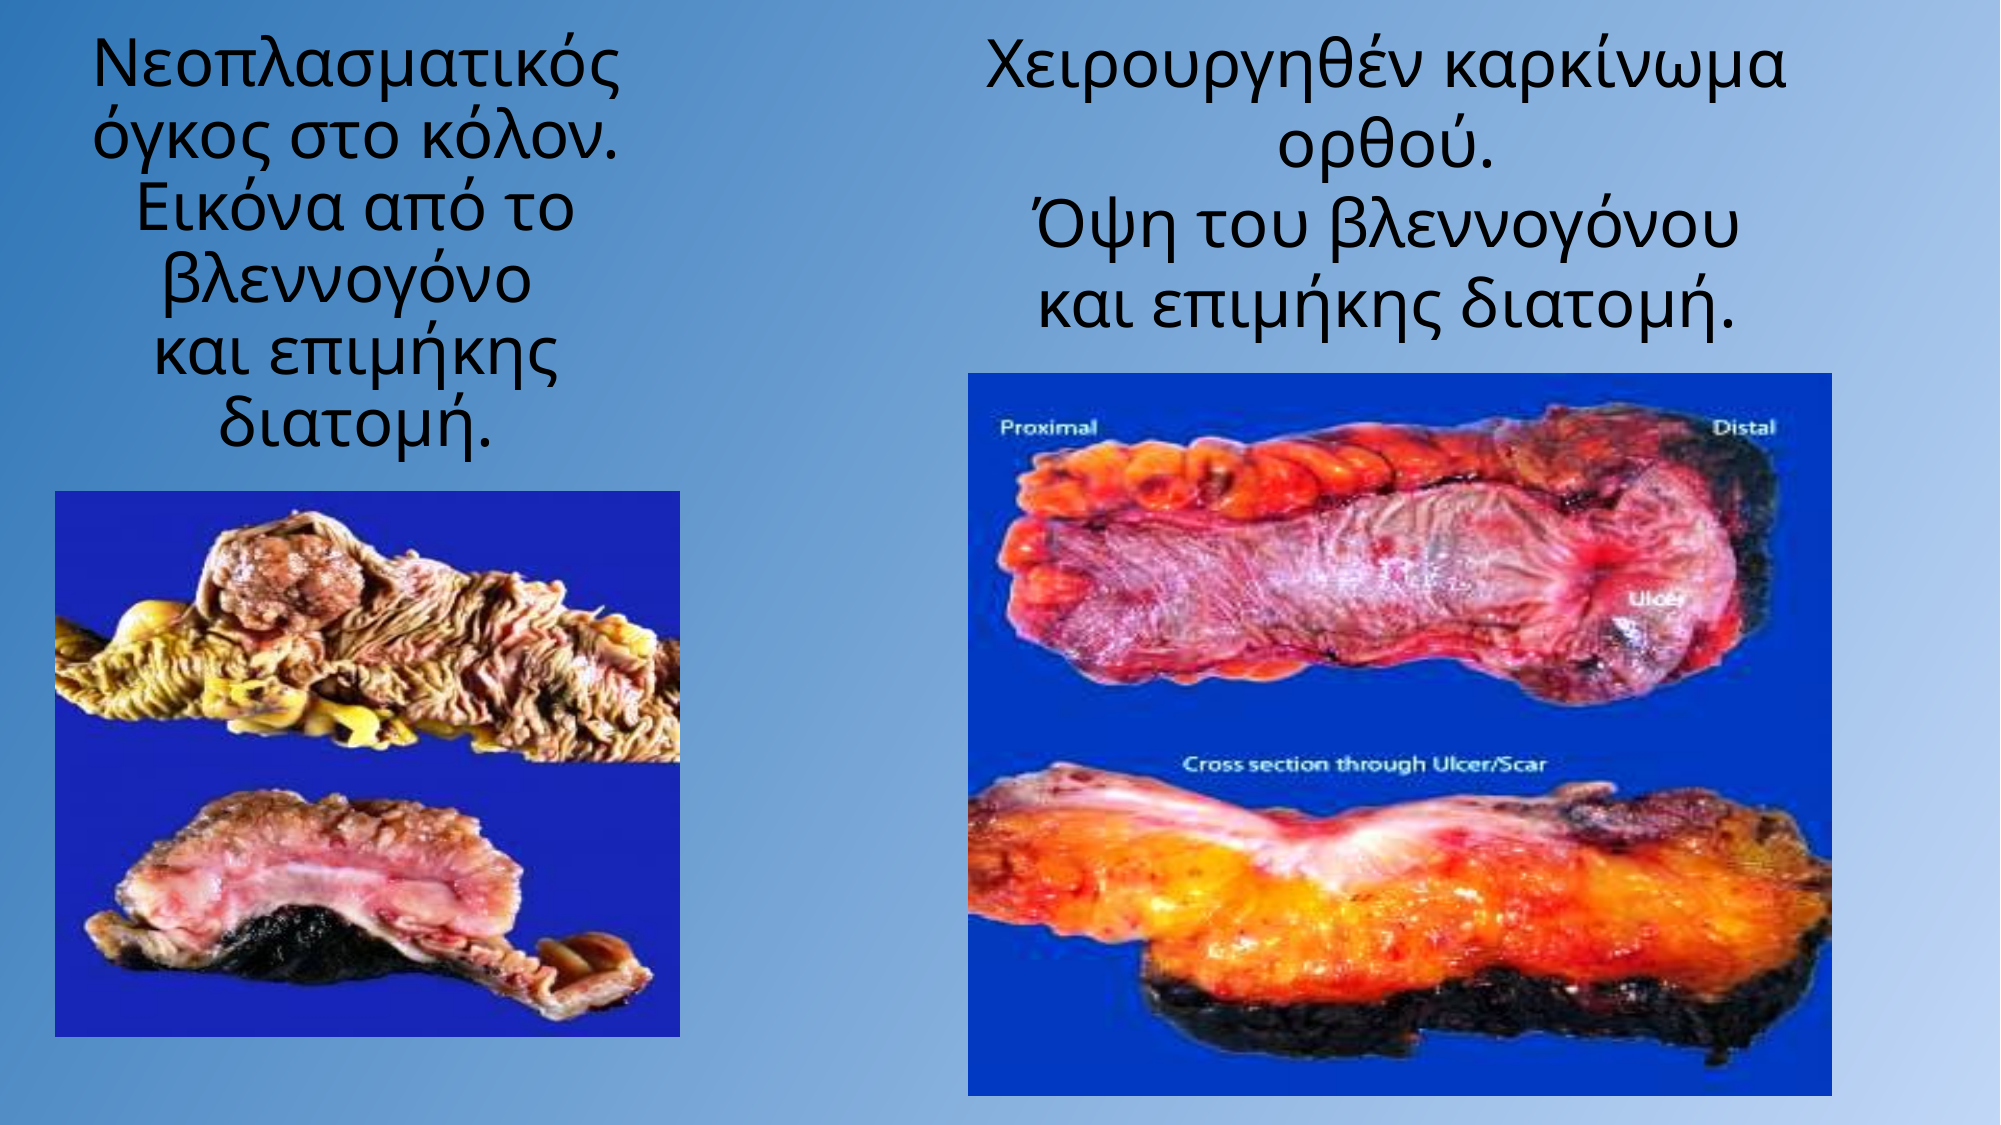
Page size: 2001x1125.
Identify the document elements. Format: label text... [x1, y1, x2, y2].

title Νεοπλασματικός όγκος στο κόλον. Εικόνα από το βλεννογόνο και επιμήκης διατομή. [42, 184, 670, 386]
picture [968, 373, 1832, 1096]
picture [55, 491, 680, 1037]
text_box Χειρουργηθέν καρκίνωμα ορθού. Όψη του βλεννογόνου και επιμήκης διατομή. [873, 0, 1900, 362]
